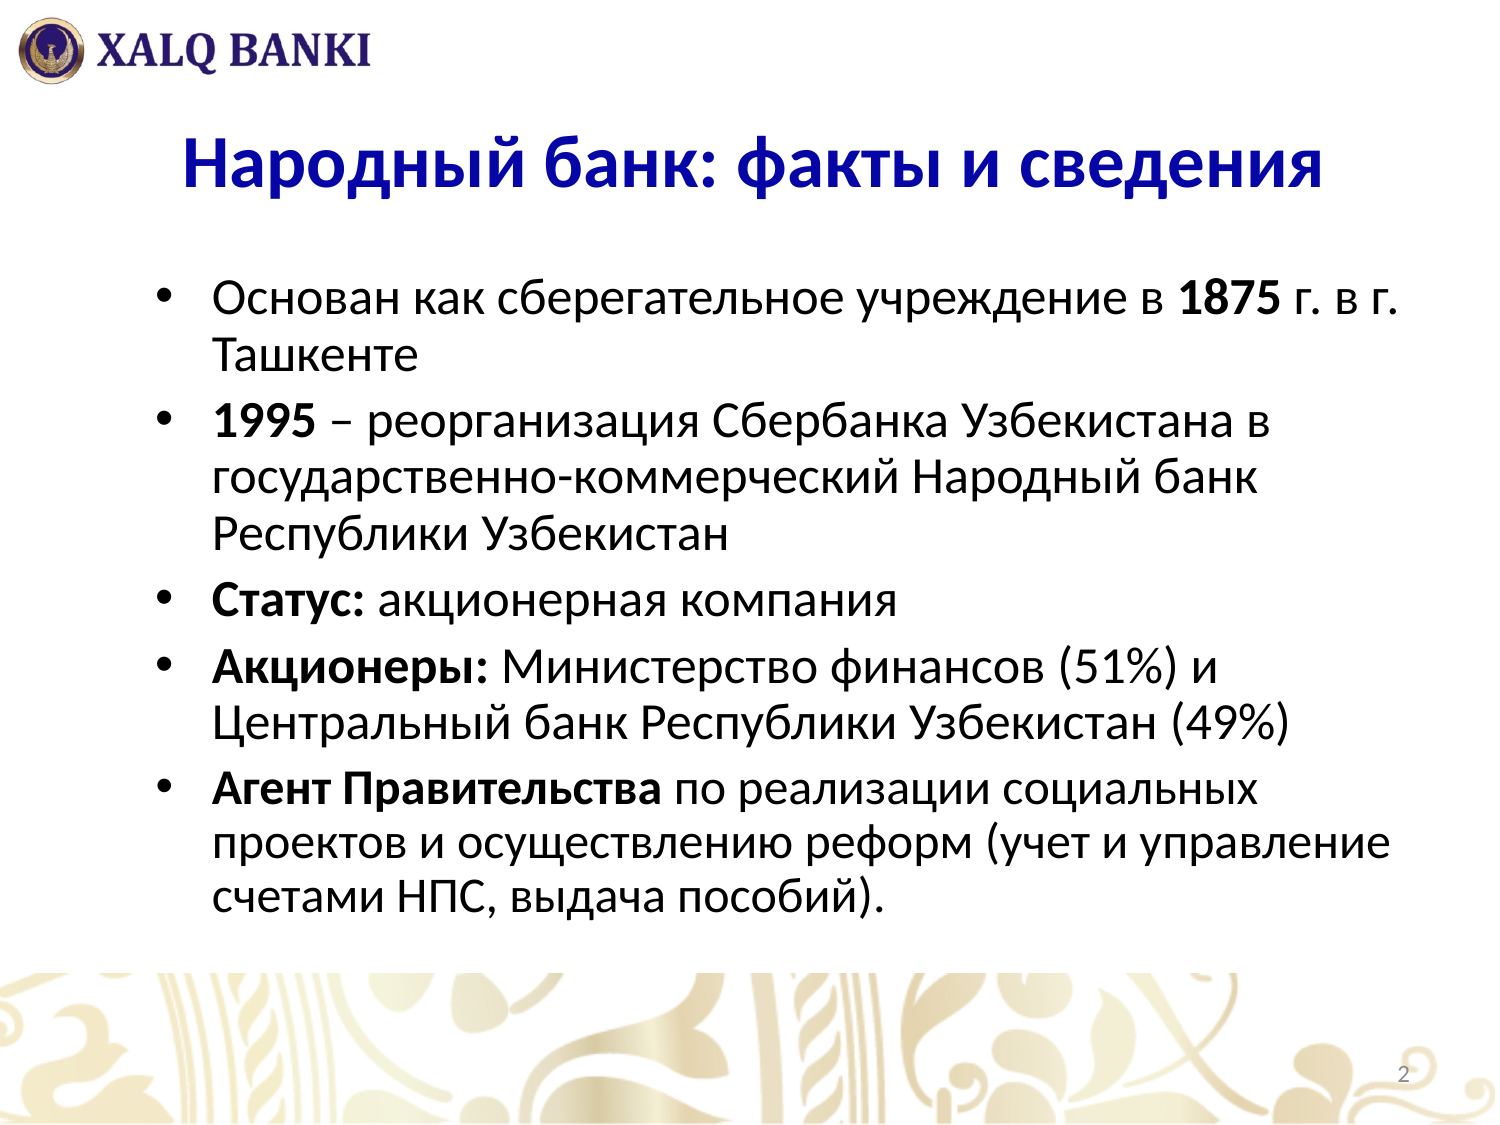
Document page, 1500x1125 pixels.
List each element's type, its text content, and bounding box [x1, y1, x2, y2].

list Основан как сберегательное учреждение в 1875 г. в г. Ташкенте 1995 – реорганизация Сбербанка Узбекистана в государственно-коммерческий Народный банк Республики Узбекистан Статус: акционерная компания Акционеры: Министерство финансов (51%) и Центральный банк Республики Узбекистан (49%) Агент Правительства по реализации социальных проектов и осуществлению реформ (учет и управление счетами НПС, выдача пособий). [140, 262, 1426, 972]
picture [0, 0, 388, 102]
picture [0, 973, 1495, 1125]
title Народный банк: факты и сведения [79, 103, 1430, 212]
